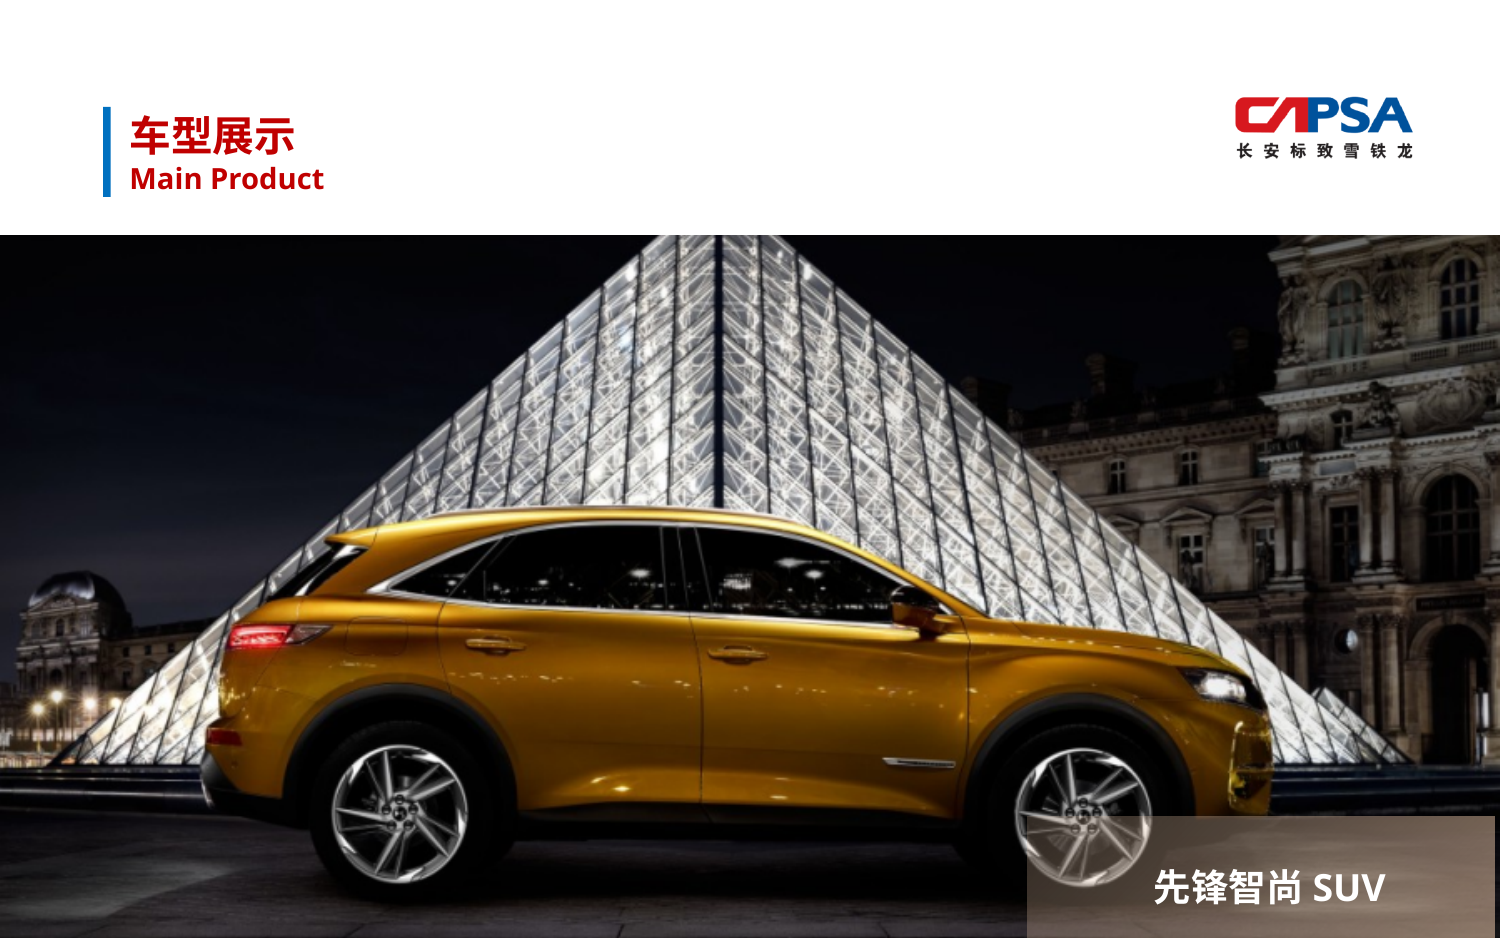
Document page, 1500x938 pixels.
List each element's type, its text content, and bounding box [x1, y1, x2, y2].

picture [0, 235, 1500, 938]
picture [1205, 71, 1420, 179]
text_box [1027, 816, 1495, 938]
text_box [103, 106, 111, 197]
text_box 车型展示 Main Product [114, 102, 455, 203]
